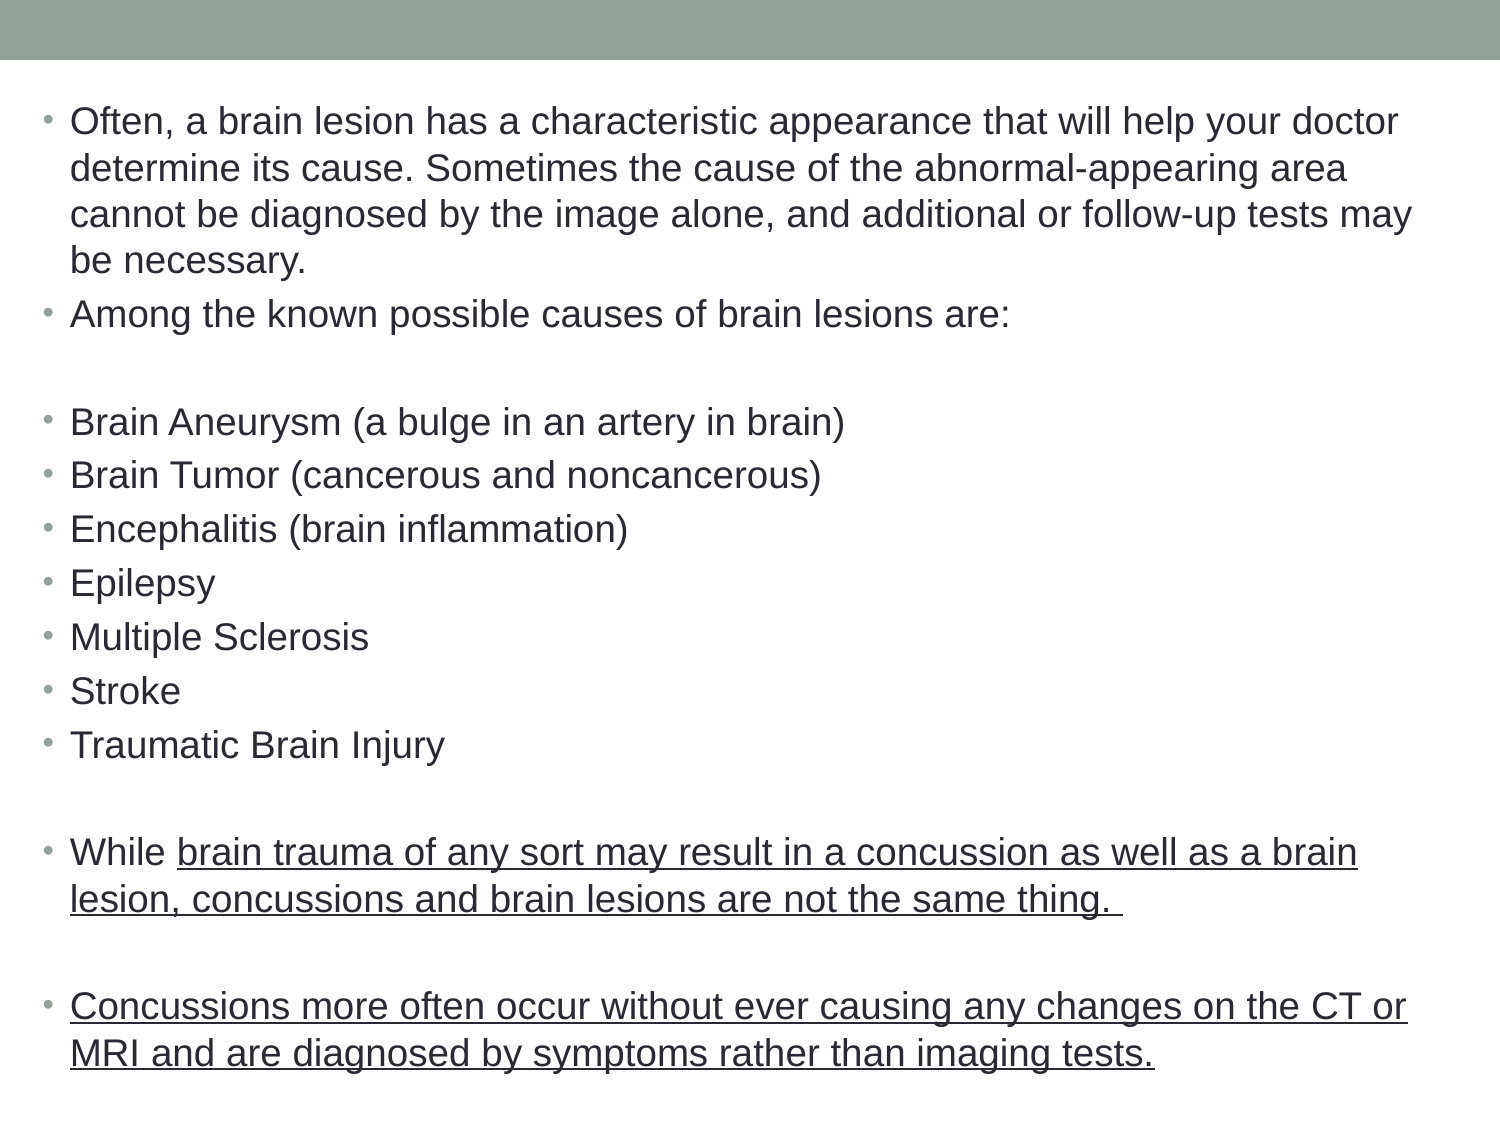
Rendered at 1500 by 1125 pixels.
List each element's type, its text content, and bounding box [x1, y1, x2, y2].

list Often, a brain lesion has a characteristic appearance that will help your doctor determine its cause. Sometimes the cause of the abnormal-appearing area cannot be diagnosed by the image alone, and additional or follow-up tests may be necessary. Among the known possible causes of brain lesions are: Brain Aneurysm (a bulge in an artery in brain) Brain Tumor (cancerous and noncancerous) Encephalitis (brain inflammation) Epilepsy Multiple Sclerosis Stroke Traumatic Brain Injury While brain trauma of any sort may result in a concussion as well as a brain lesion, concussions and brain lesions are not the same thing. Concussions more often occur without ever causing any changes on the CT or MRI and are diagnosed by symptoms rather than imaging tests. [27, 88, 1467, 1087]
